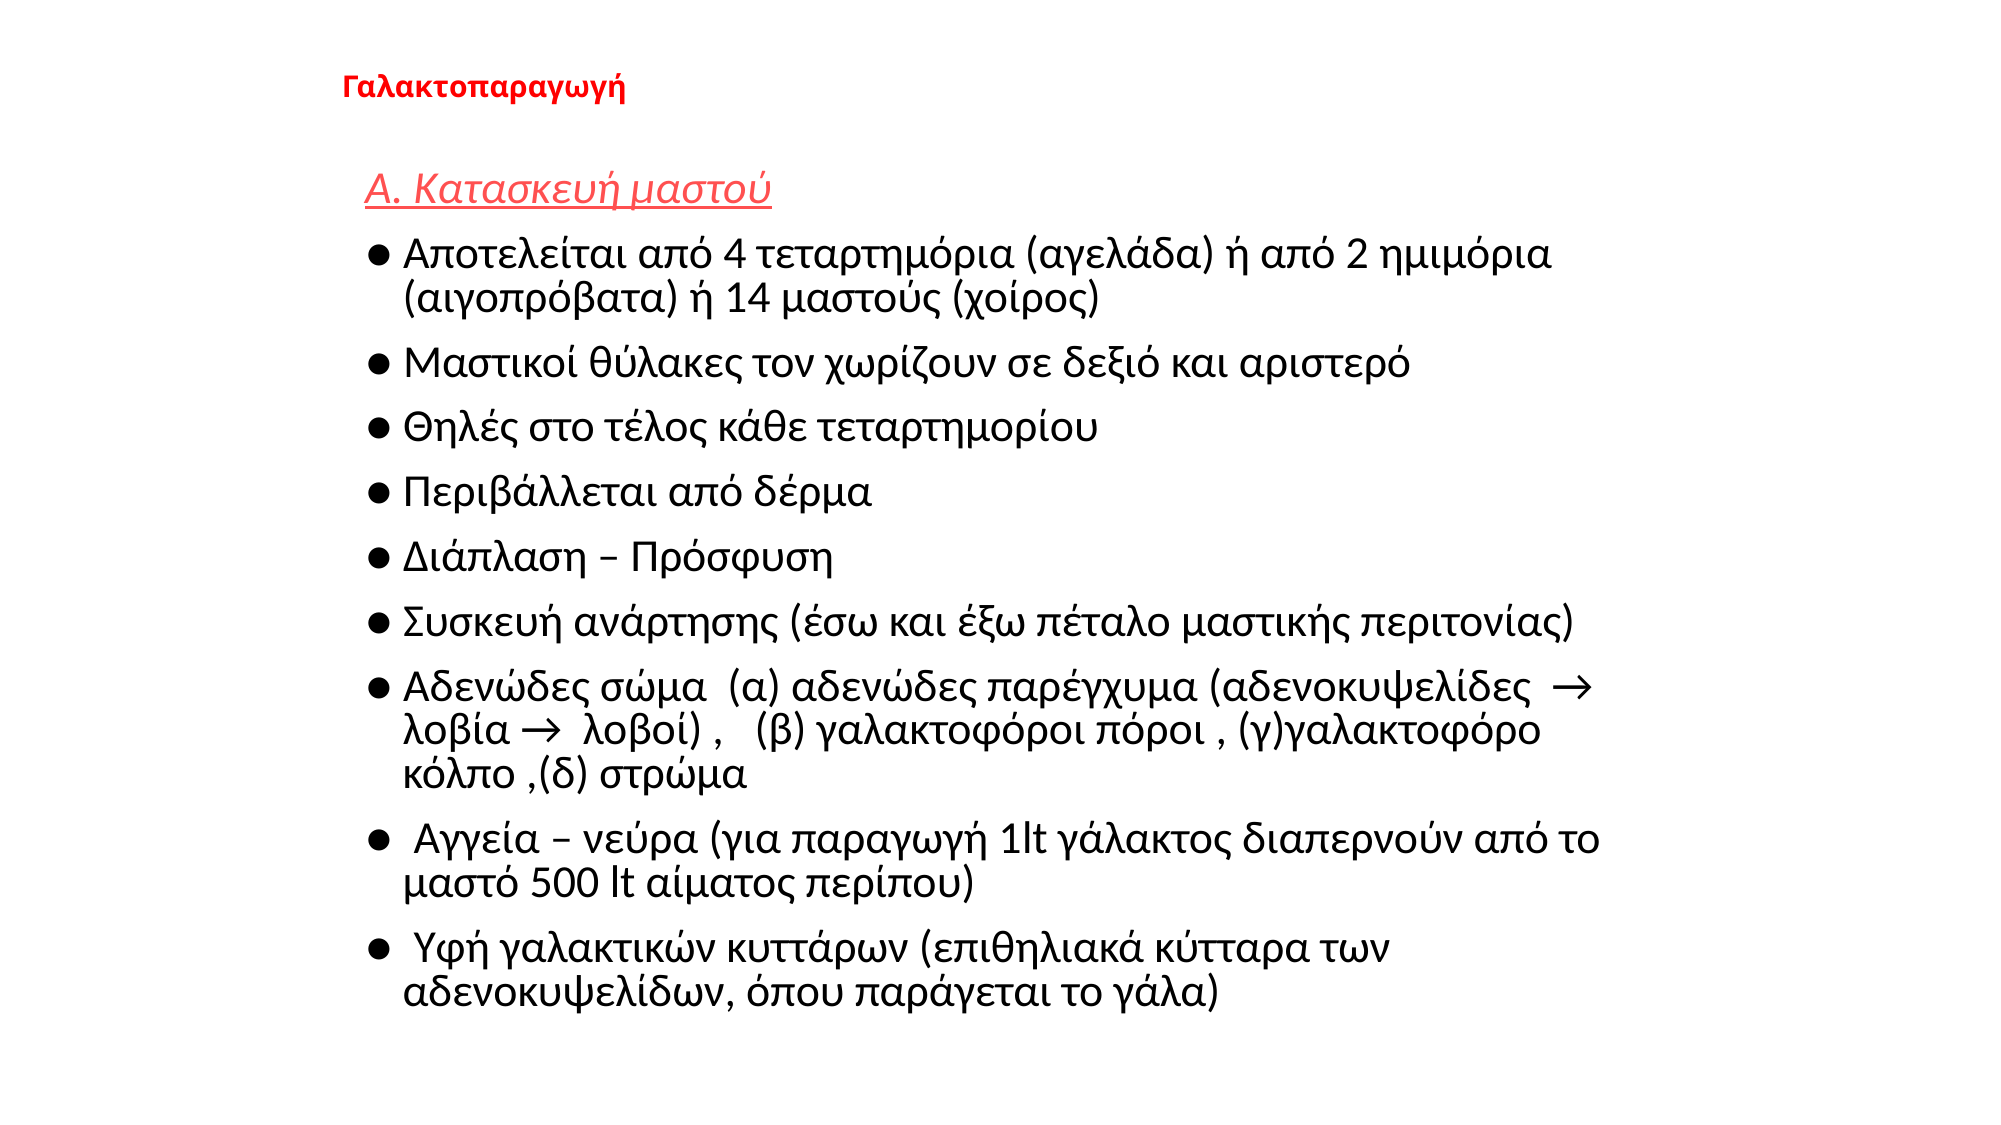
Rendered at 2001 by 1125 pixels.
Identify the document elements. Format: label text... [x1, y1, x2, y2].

title Γαλακτοπαραγωγή [326, 31, 1677, 150]
list Α. Κατασκευή μαστού ● Αποτελείται από 4 τεταρτημόρια (αγελάδα) ή από 2 ημιμόρια (αιγοπρόβατα) ή 14 μαστούς (χοίρος) ● Μαστικοί θύλακες τον χωρίζουν σε δεξιό και αριστερό ● Θηλές στο τέλος κάθε τεταρτημορίου ● Περιβάλλεται από δέρμα ● Διάπλαση – Πρόσφυση ● Συσκευή ανάρτησης (έσω και έξω πέταλο μαστικής περιτονίας) ● Αδενώδες σώμα (α) αδενώδες παρέγχυμα (αδενοκυψελίδες → λοβία → λοβοί) , (β) γαλακτοφόροι πόροι , (γ)γαλακτοφόρο κόλπο ,(δ) στρώμα ● Αγγεία – νεύρα (για παραγωγή 1lt γάλακτος διαπερνούν από το μαστό 500 lt αίματος περίπου) ● Υφή γαλακτικών κυττάρων (επιθηλιακά κύτταρα των αδενοκυψελίδων, όπου παράγεται το γάλα) [350, 160, 1675, 1083]
